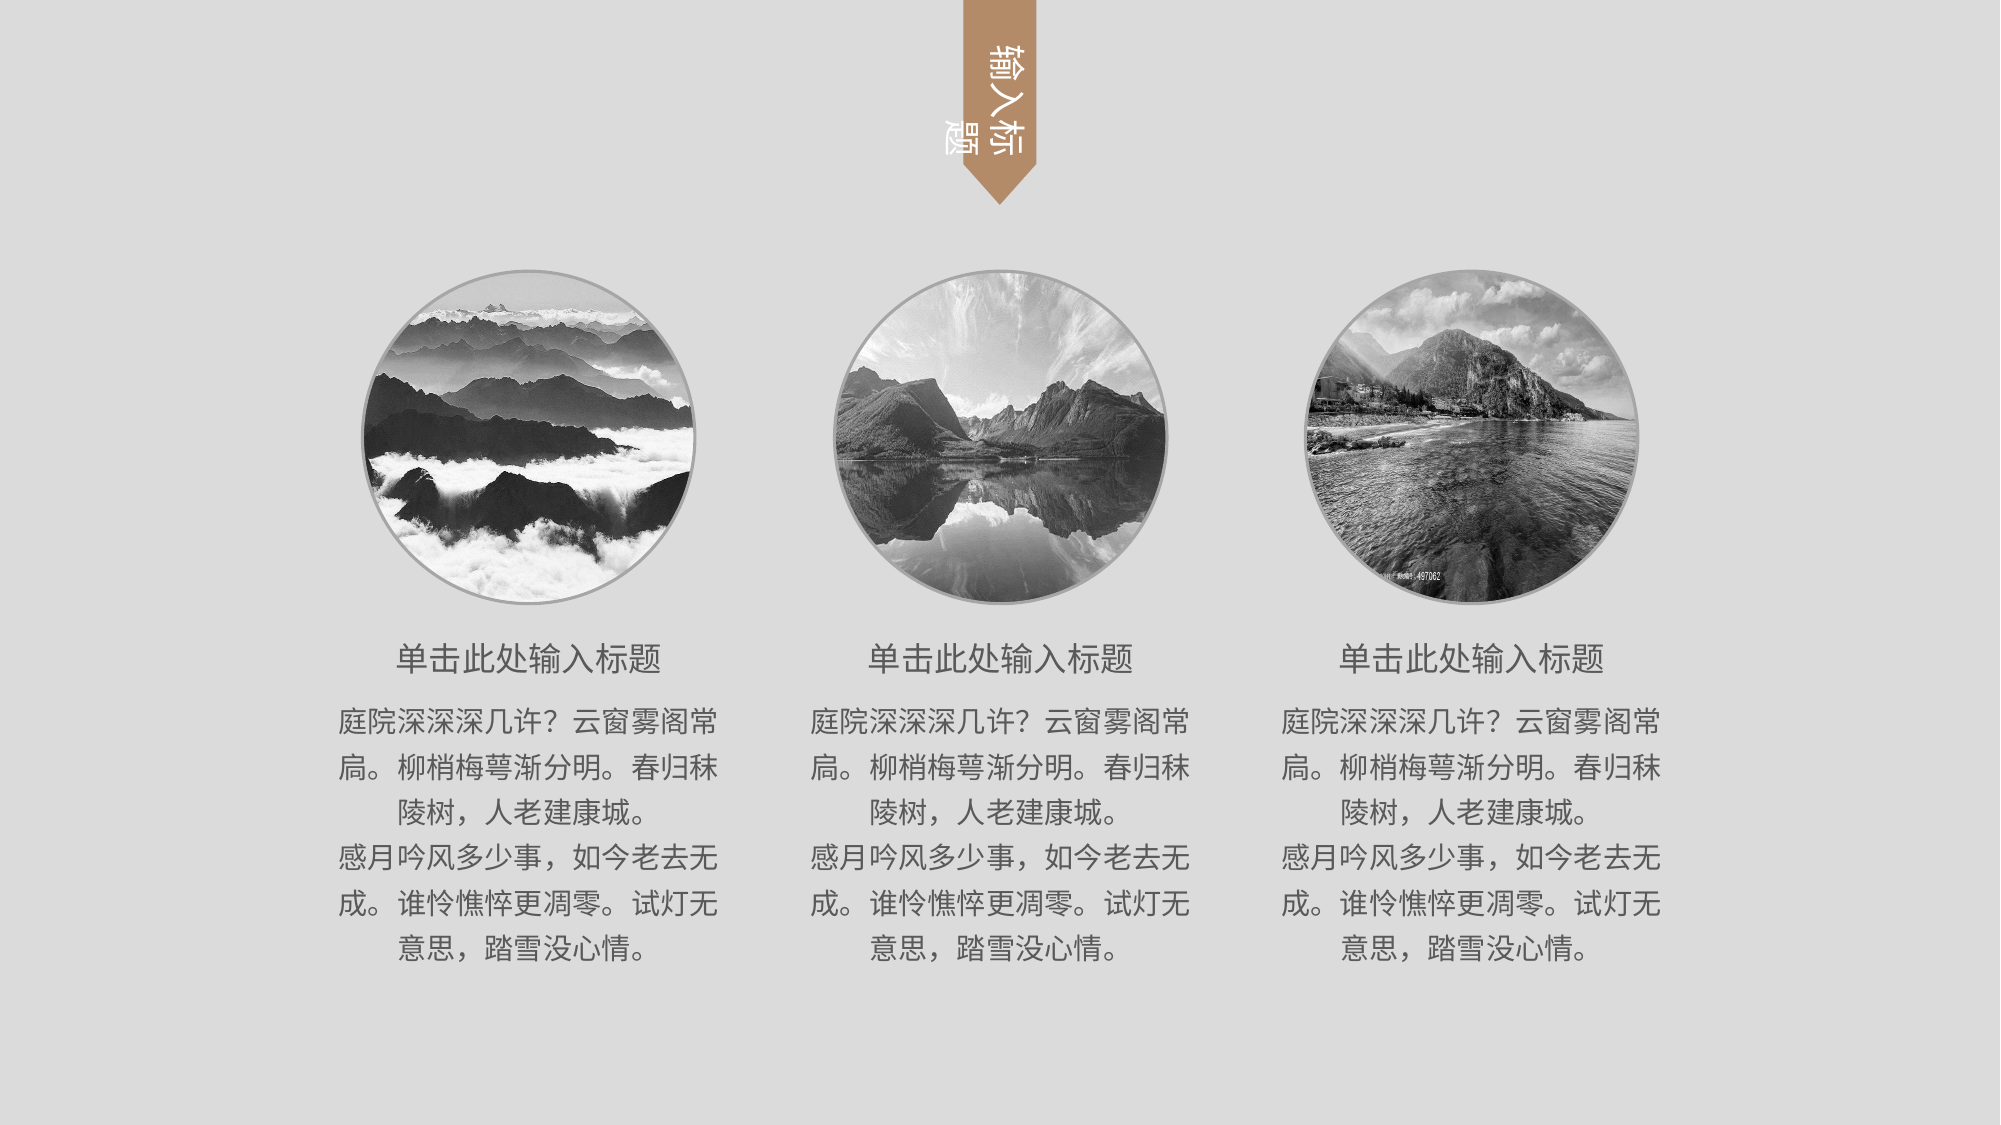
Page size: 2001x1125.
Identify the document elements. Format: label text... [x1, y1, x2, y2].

text_box [361, 270, 696, 605]
text_box 庭院深深深几许？云窗雾阁常扃。柳梢梅萼渐分明。春归秣陵树，人老建康城。 感月吟风多少事，如今老去无成。谁怜憔悴更凋零。试灯无意思，踏雪没心情。 [1253, 685, 1690, 973]
text_box 庭院深深深几许？云窗雾阁常扃。柳梢梅萼渐分明。春归秣陵树，人老建康城。 感月吟风多少事，如今老去无成。谁怜憔悴更凋零。试灯无意思，踏雪没心情。 [310, 685, 747, 973]
text_box [1304, 270, 1639, 605]
text_box 单击此处输入标题 [1313, 630, 1631, 685]
text_box 单击此处输入标题 [842, 630, 1160, 685]
text_box [833, 270, 1169, 605]
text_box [963, 0, 1039, 205]
text_box 单击此处输入标题 [370, 630, 688, 685]
text_box 庭院深深深几许？云窗雾阁常扃。柳梢梅萼渐分明。春归秣陵树，人老建康城。 感月吟风多少事，如今老去无成。谁怜憔悴更凋零。试灯无意思，踏雪没心情。 [782, 685, 1219, 973]
